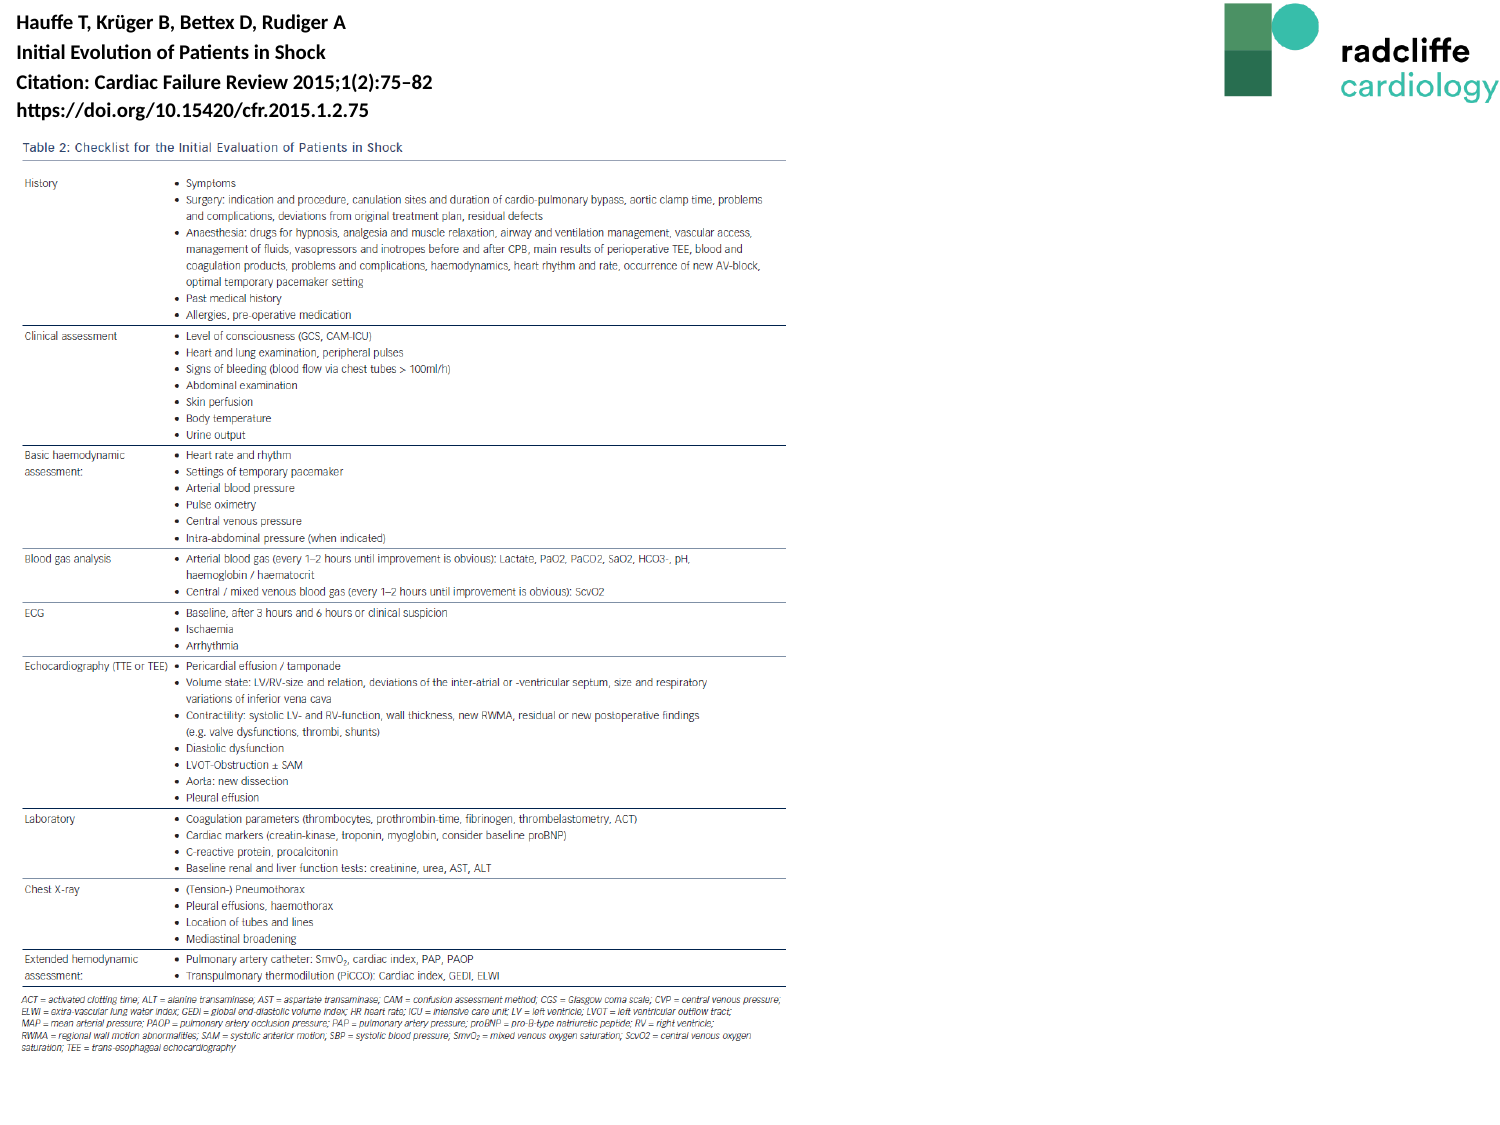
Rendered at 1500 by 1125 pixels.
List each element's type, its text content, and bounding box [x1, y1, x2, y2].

picture [1224, 1, 1499, 104]
text_box Citation: Cardiac Failure Review 2015;1(2):75–82 [1, 60, 1224, 89]
text_box Hauffe T, Krüger B, Bettex D, Rudiger A [1, 1, 939, 31]
text_box https://doi.org/10.15420/cfr.2015.1.2.75 [1, 89, 1500, 129]
picture [1, 124, 819, 1063]
text_box Initial Evolution of Patients in Shock [1, 31, 1224, 60]
